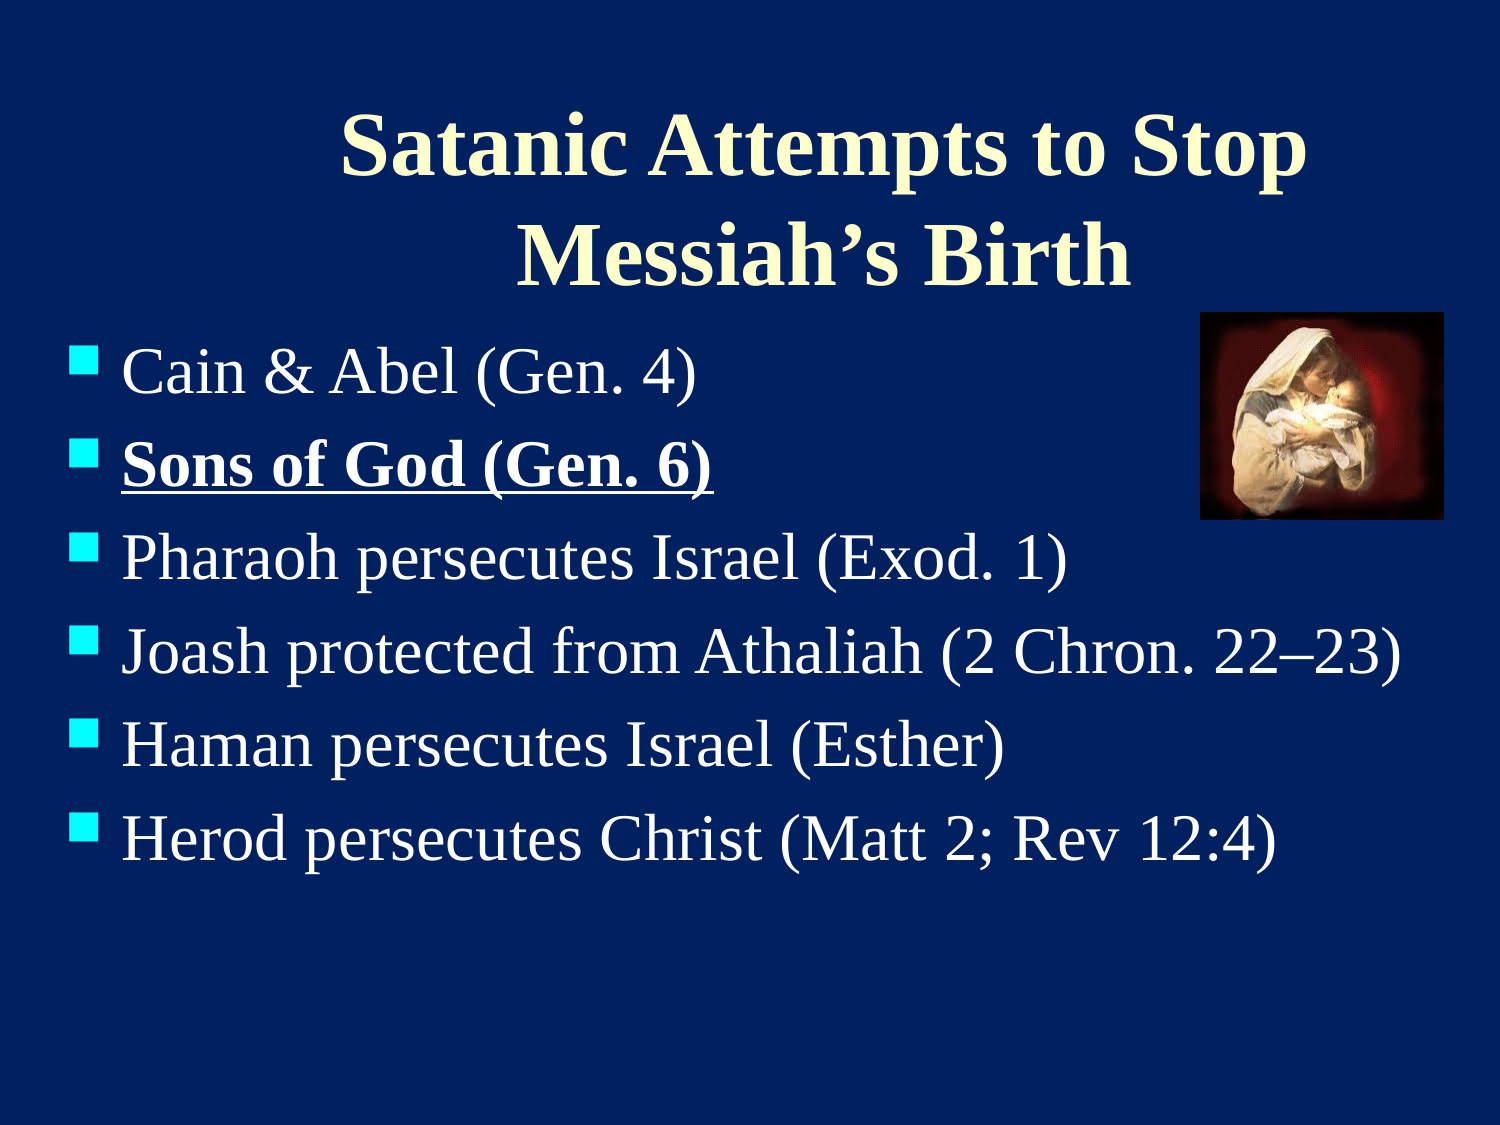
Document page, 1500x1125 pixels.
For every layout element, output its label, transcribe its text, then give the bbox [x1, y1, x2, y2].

list Cain & Abel (Gen. 4) Sons of God (Gen. 6) Pharaoh persecutes Israel (Exod. 1) Joash protected from Athaliah (2 Chron. 22‒23) Haman persecutes Israel (Esther) Herod persecutes Christ (Matt 2; Rev 12:4) [49, 318, 1468, 995]
picture [1199, 312, 1444, 520]
title Satanic Attempts to Stop Messiah’s Birth [187, 99, 1463, 288]
